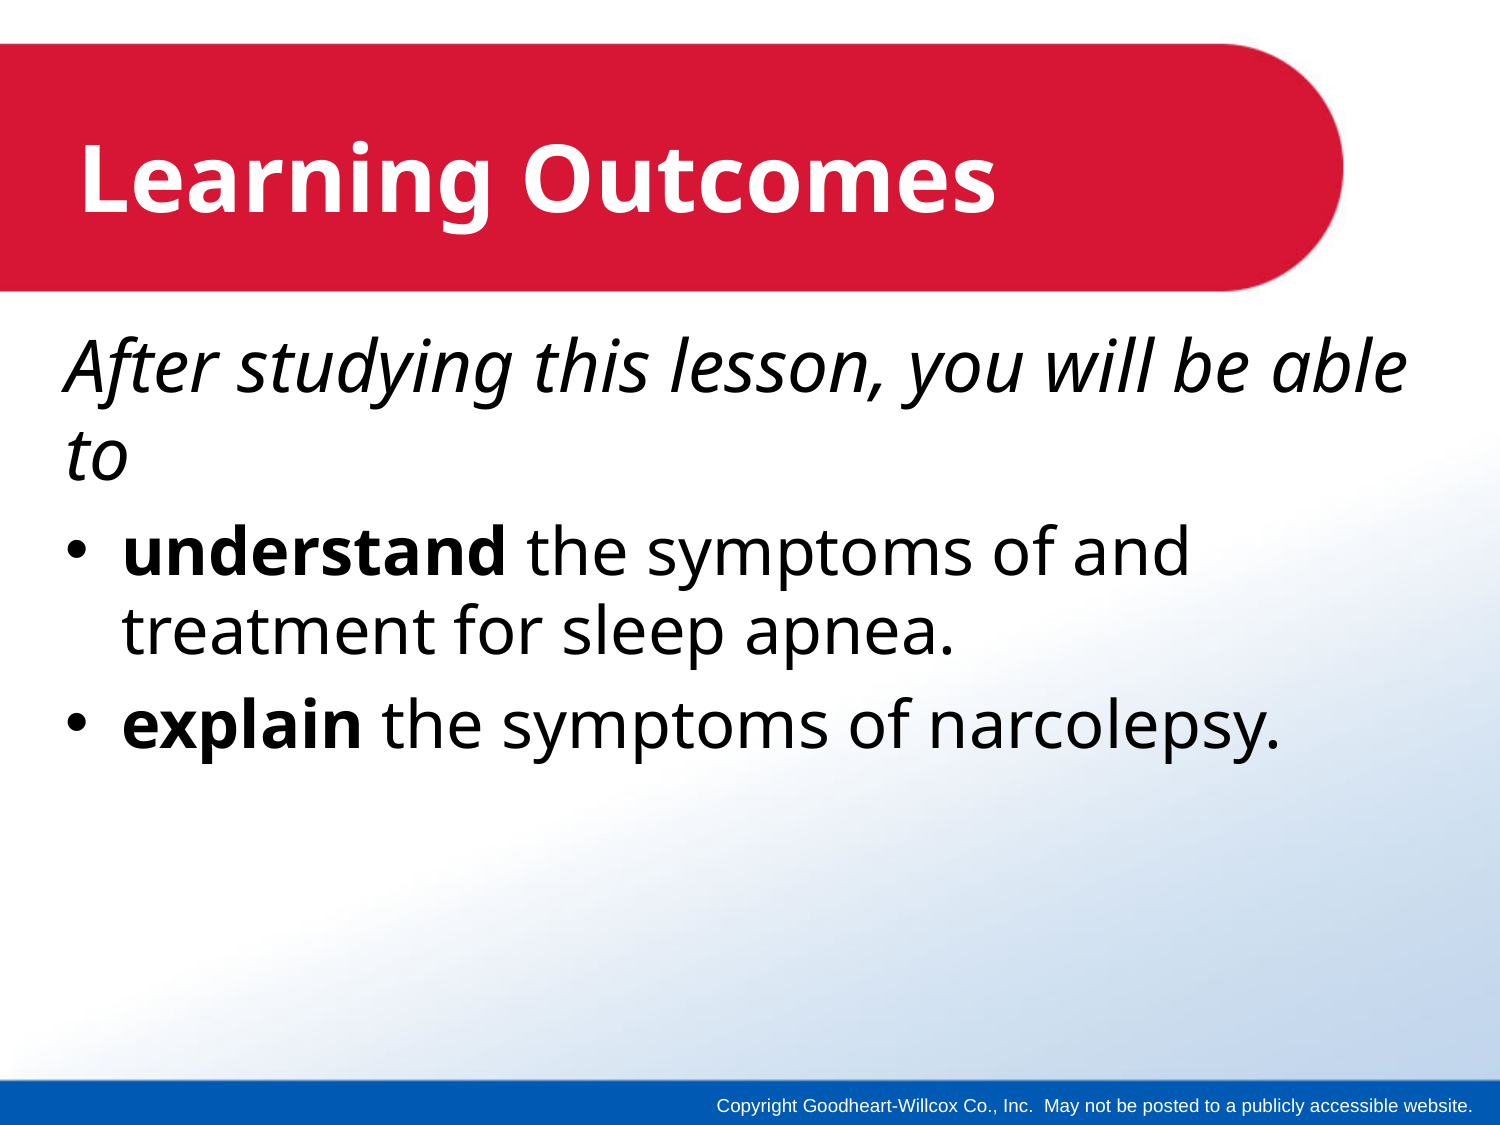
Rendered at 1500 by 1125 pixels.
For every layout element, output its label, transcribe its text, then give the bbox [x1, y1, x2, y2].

list After studying this lesson, you will be able to understand the symptoms of and treatment for sleep apnea. explain the symptoms of narcolepsy. [50, 312, 1450, 1063]
title Learning Outcomes [62, 75, 1250, 275]
picture [0, 0, 1500, 1125]
